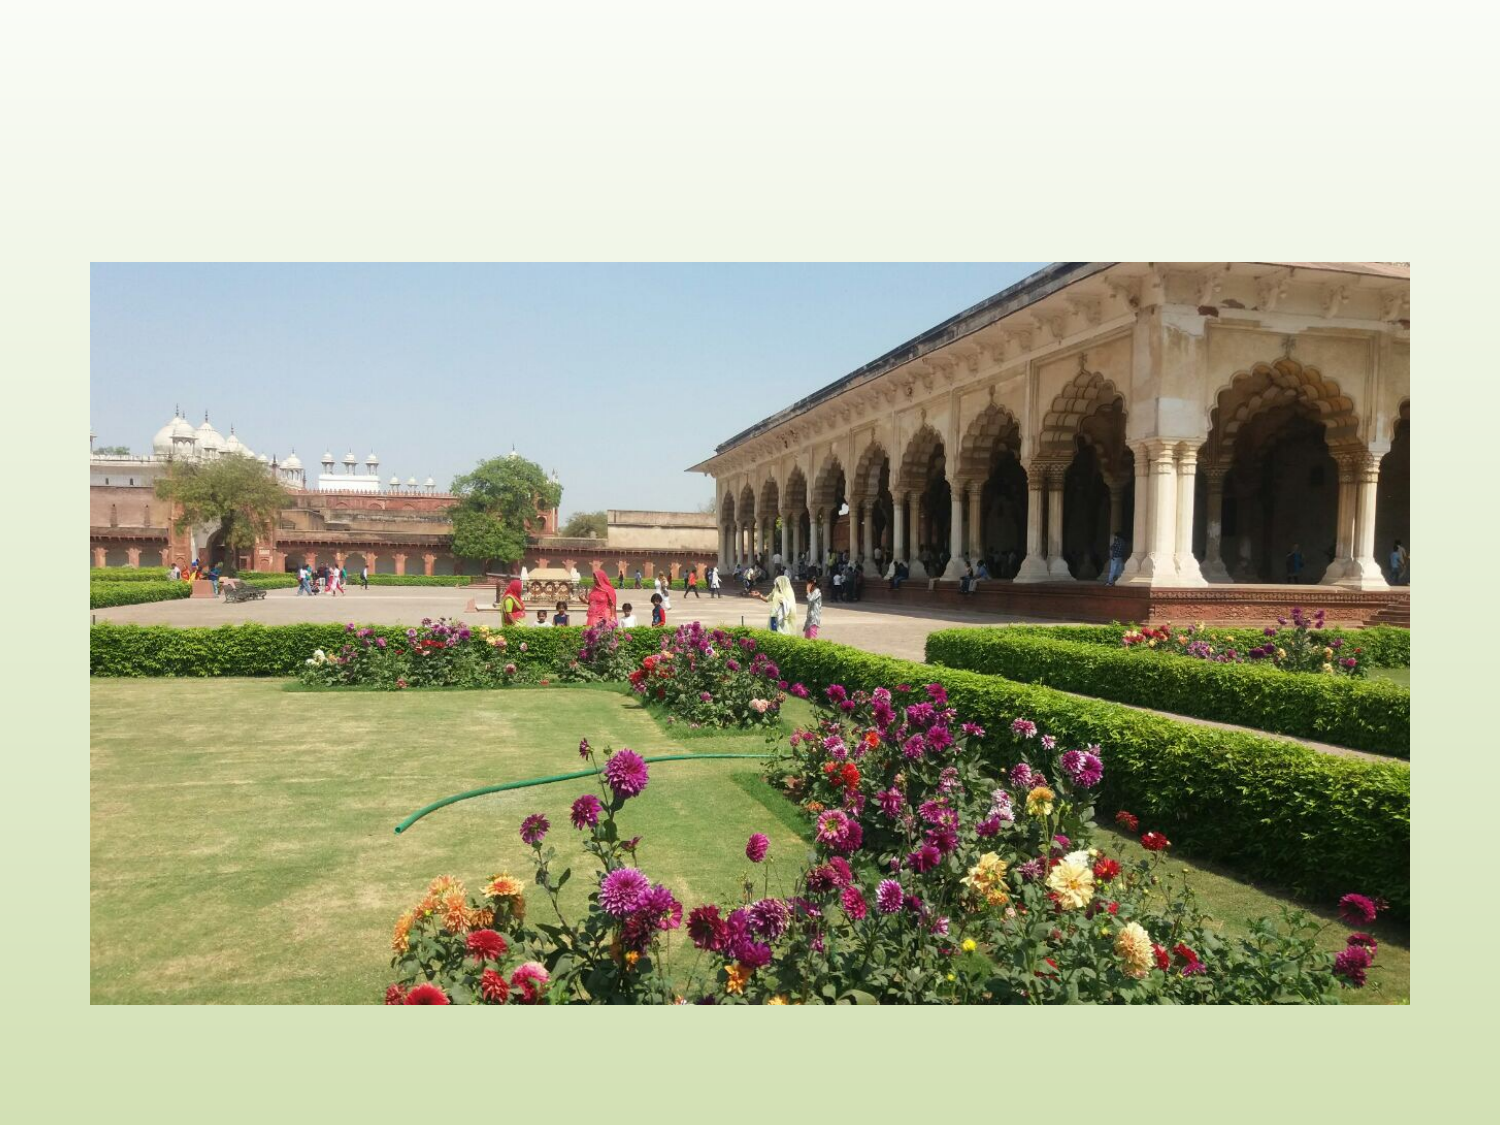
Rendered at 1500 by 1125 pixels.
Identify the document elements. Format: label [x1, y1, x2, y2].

list [89, 262, 1411, 1006]
